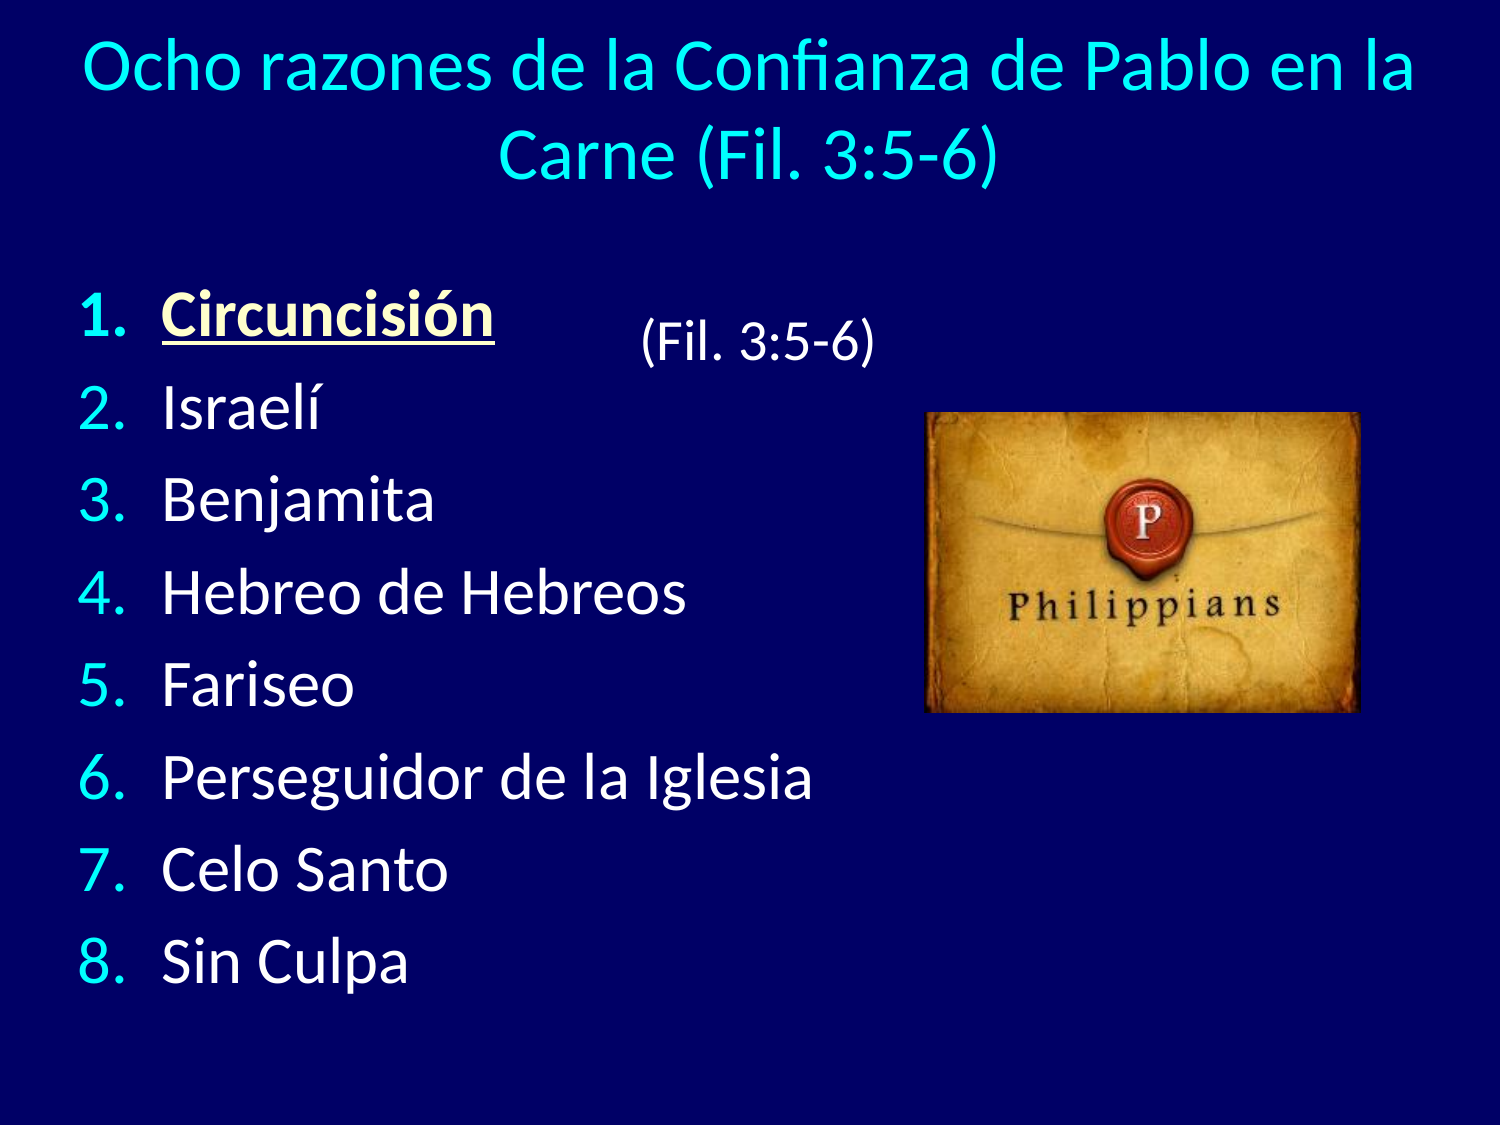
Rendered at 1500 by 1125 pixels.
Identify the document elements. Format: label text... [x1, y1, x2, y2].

picture [924, 412, 1361, 713]
list Circuncisión Israelí Benjamita Hebreo de Hebreos Fariseo Perseguidor de la Iglesia Celo Santo Sin Culpa [62, 262, 938, 1063]
title Ocho razones de la Confianza de Pablo en la Carne (Fil. 3:5-6) (Fil. 3:5-6) [0, 37, 1500, 263]
